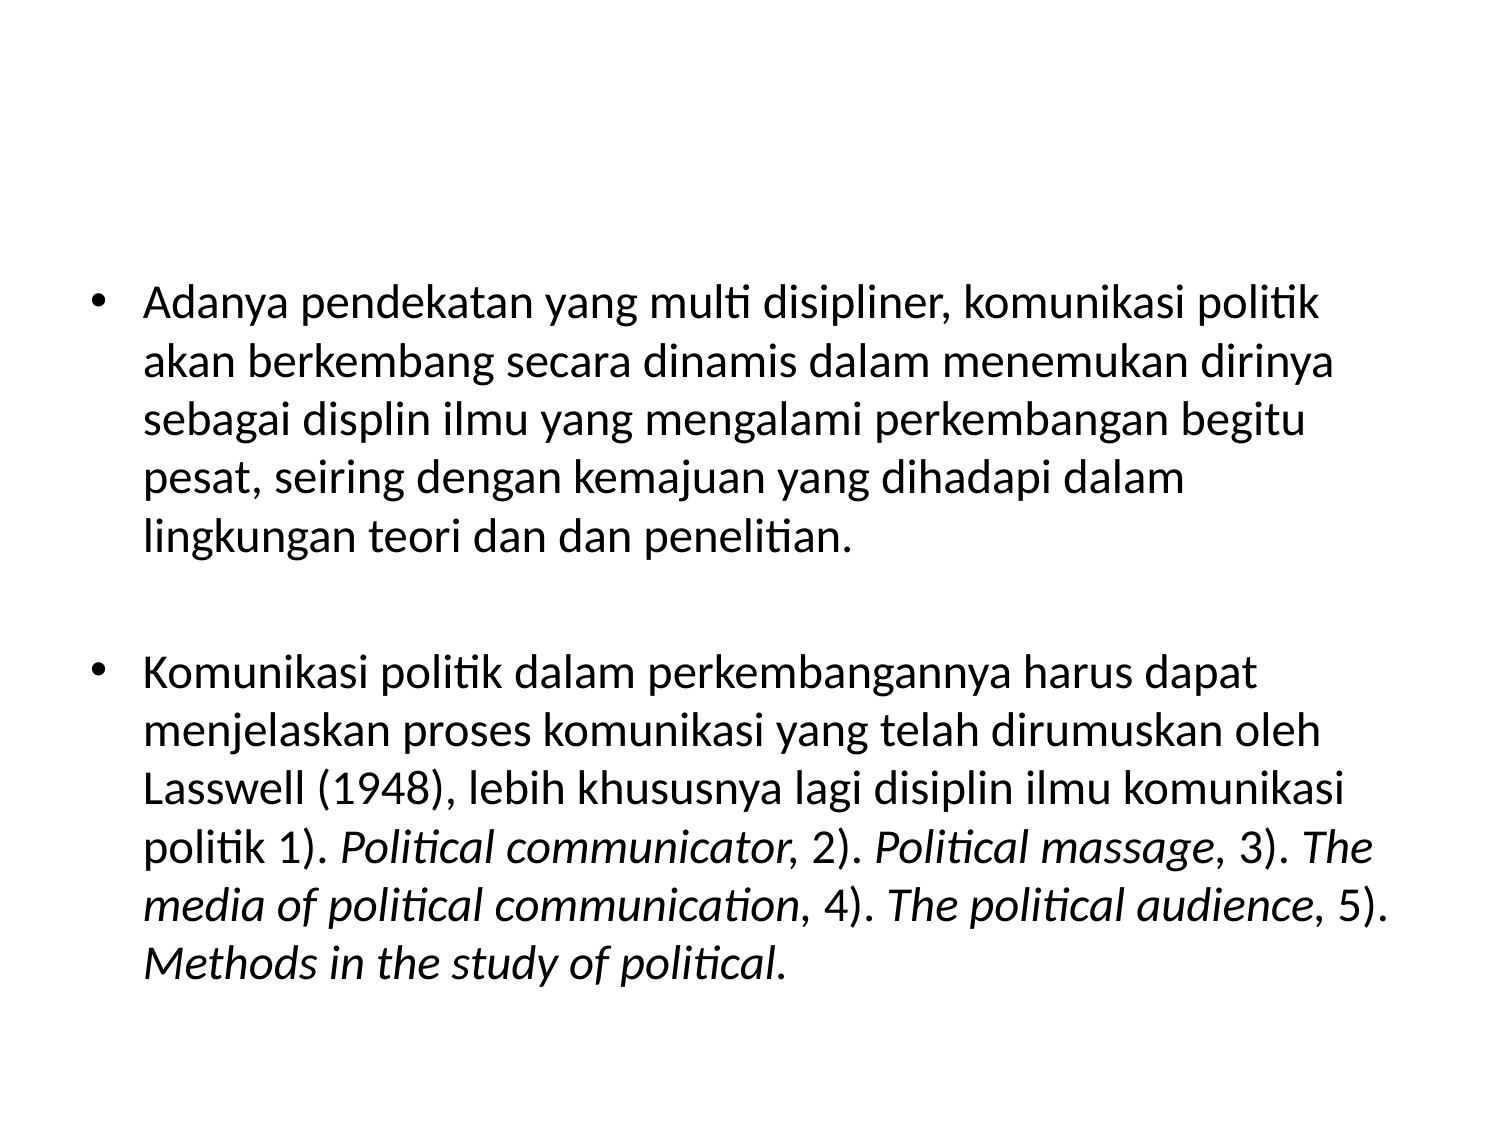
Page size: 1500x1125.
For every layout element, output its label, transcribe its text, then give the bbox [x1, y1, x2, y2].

list Adanya pendekatan yang multi disipliner, komunikasi politik akan berkembang secara dinamis dalam menemukan dirinya sebagai displin ilmu yang mengalami perkembangan begitu pesat, seiring dengan kemajuan yang dihadapi dalam lingkungan teori dan dan penelitian. Komunikasi politik dalam perkembangannya harus dapat menjelaskan proses komunikasi yang telah dirumuskan oleh Lasswell (1948), lebih khususnya lagi disiplin ilmu komunikasi politik 1). Political communicator, 2). Political massage, 3). The media of political communication, 4). The political audience, 5). Methods in the study of political. [75, 262, 1425, 1005]
